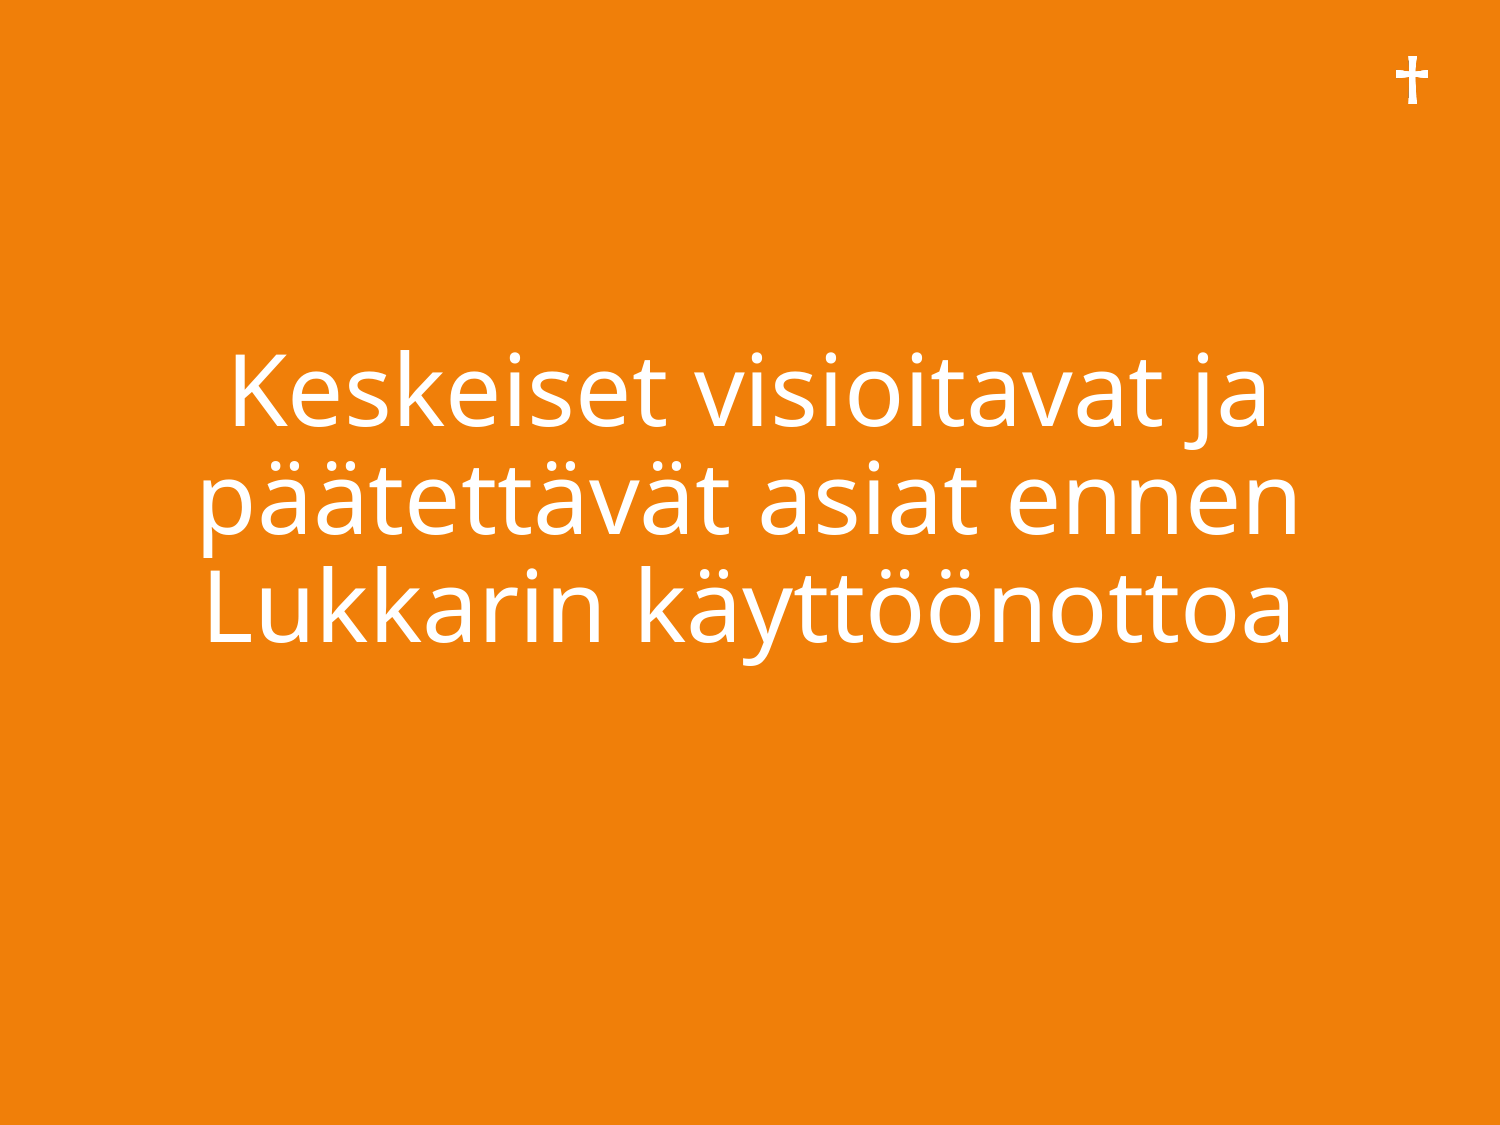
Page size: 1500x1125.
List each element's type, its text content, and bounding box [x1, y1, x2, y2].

title Keskeiset visioitavat ja päätettävät asiat ennen Lukkarin käyttöönottoa [64, 432, 1436, 693]
picture [1396, 56, 1428, 104]
